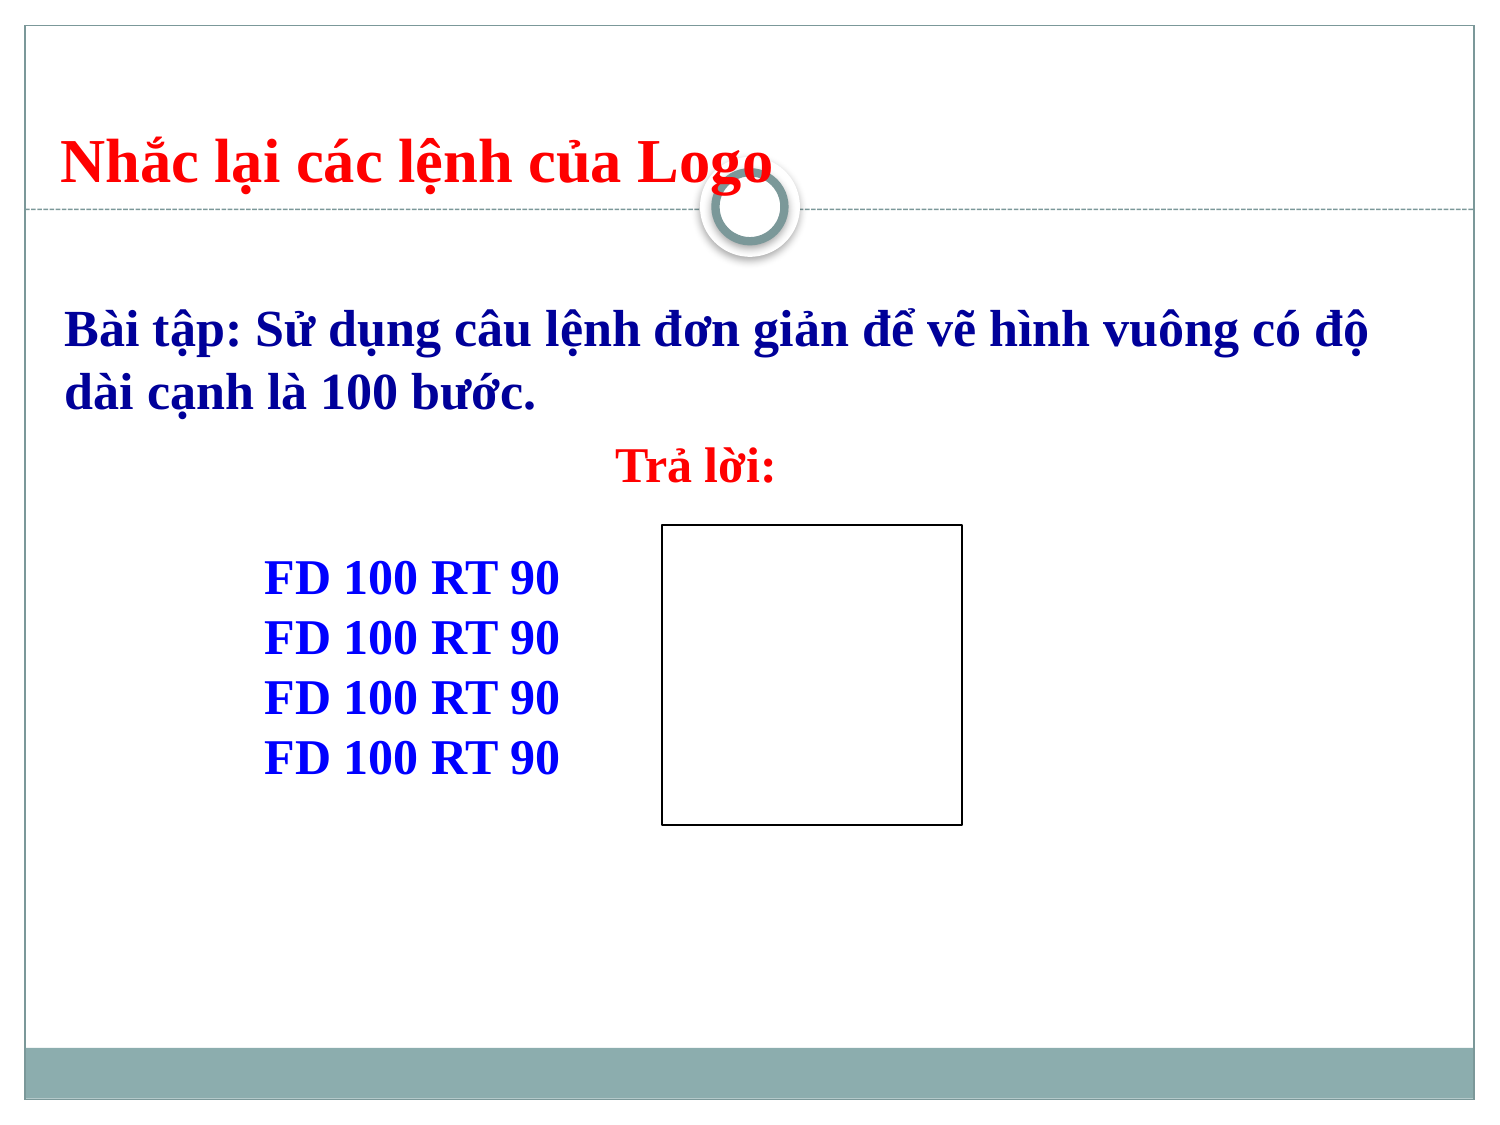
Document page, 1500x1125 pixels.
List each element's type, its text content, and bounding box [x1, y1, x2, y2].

text_box Bài tập: Sử dụng câu lệnh đơn giản để vẽ hình vuông có độ dài cạnh là 100 bước. [49, 287, 1463, 428]
text_box FD 100 RT 90 FD 100 RT 90 FD 100 RT 90 FD 100 RT 90 [249, 537, 580, 793]
text_box Trả lời: [600, 424, 793, 500]
text_box Nhắc lại các lệnh của Logo [45, 112, 790, 203]
text_box [661, 524, 963, 826]
